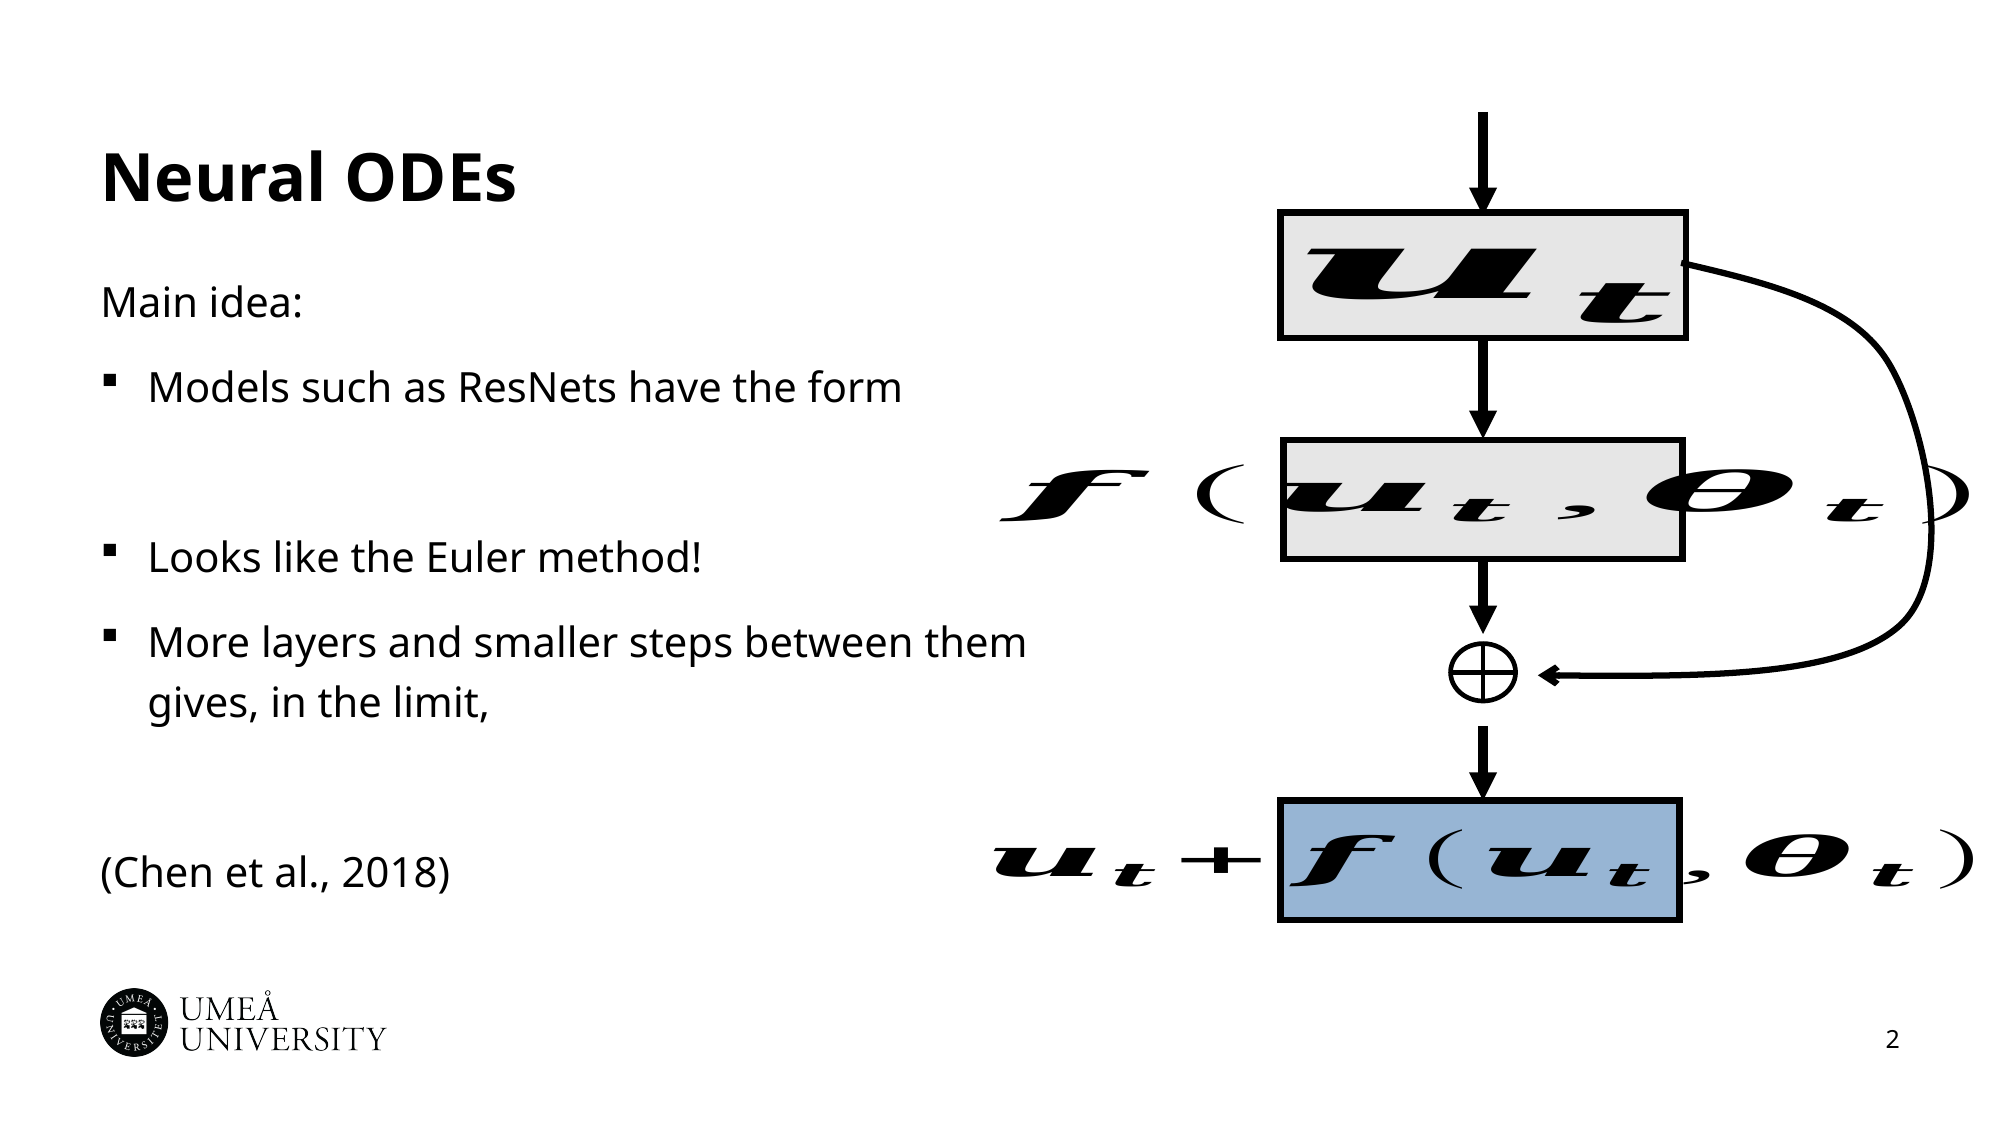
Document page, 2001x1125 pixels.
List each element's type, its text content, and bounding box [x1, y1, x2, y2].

list 2 [795, 1031, 1900, 1054]
text_box [1449, 642, 1517, 703]
text_box [1283, 439, 1619, 560]
text_box [1279, 799, 1680, 921]
text_box [1537, 262, 1932, 683]
title Neural ODEs [100, 44, 1900, 216]
picture [100, 988, 387, 1057]
